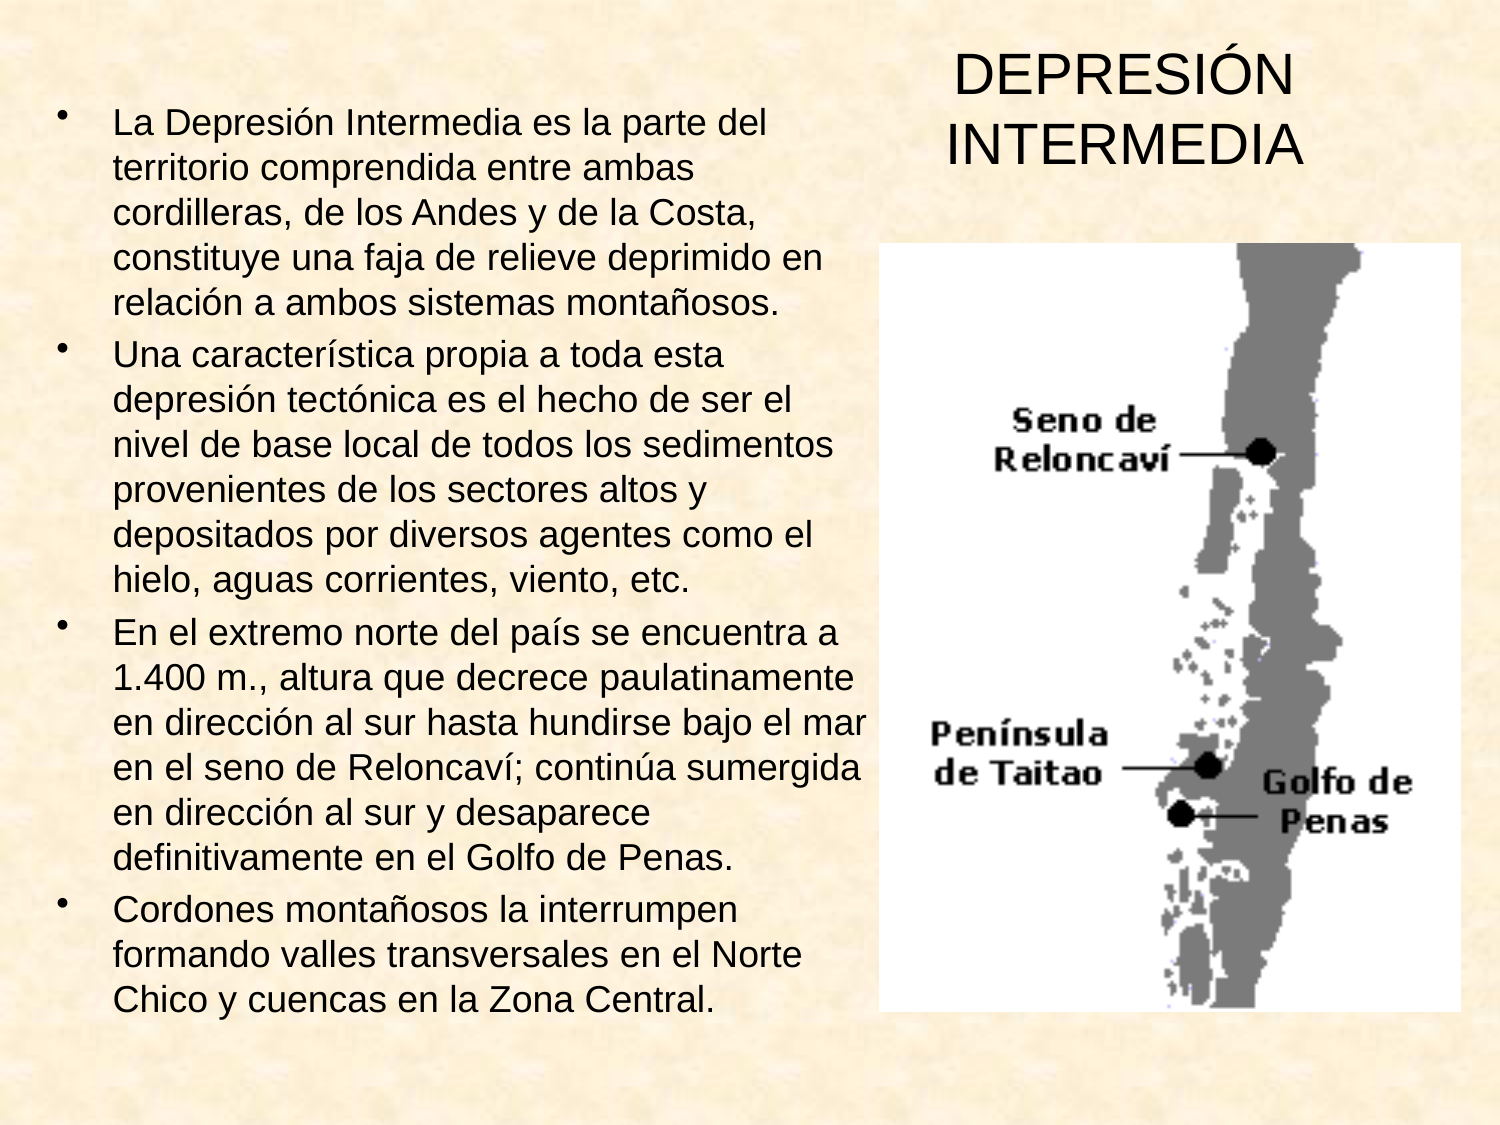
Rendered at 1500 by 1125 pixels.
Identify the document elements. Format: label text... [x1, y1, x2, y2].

title DEPRESIÓN INTERMEDIA [796, 42, 1453, 171]
list La Depresión Intermedia es la parte del territorio comprendida entre ambas cordilleras, de los Andes y de la Costa, constituye una faja de relieve deprimido en relación a ambos sistemas montañosos. Una característica propia a toda esta depresión tectónica es el hecho de ser el nivel de base local de todos los sedimentos provenientes de los sectores altos y depositados por diversos agentes como el hielo, aguas corrientes, viento, etc. En el extremo norte del país se encuentra a 1.400 m., altura que decrece paulatinamente en dirección al sur hasta hundirse bajo el mar en el seno de Reloncaví; continúa sumergida en dirección al sur y desaparece definitivamente en el Golfo de Penas. Cordones montañosos la interrumpen formando valles transversales en el Norte Chico y cuencas en la Zona Central. [40, 89, 894, 1071]
picture [0, 0, 1500, 1125]
